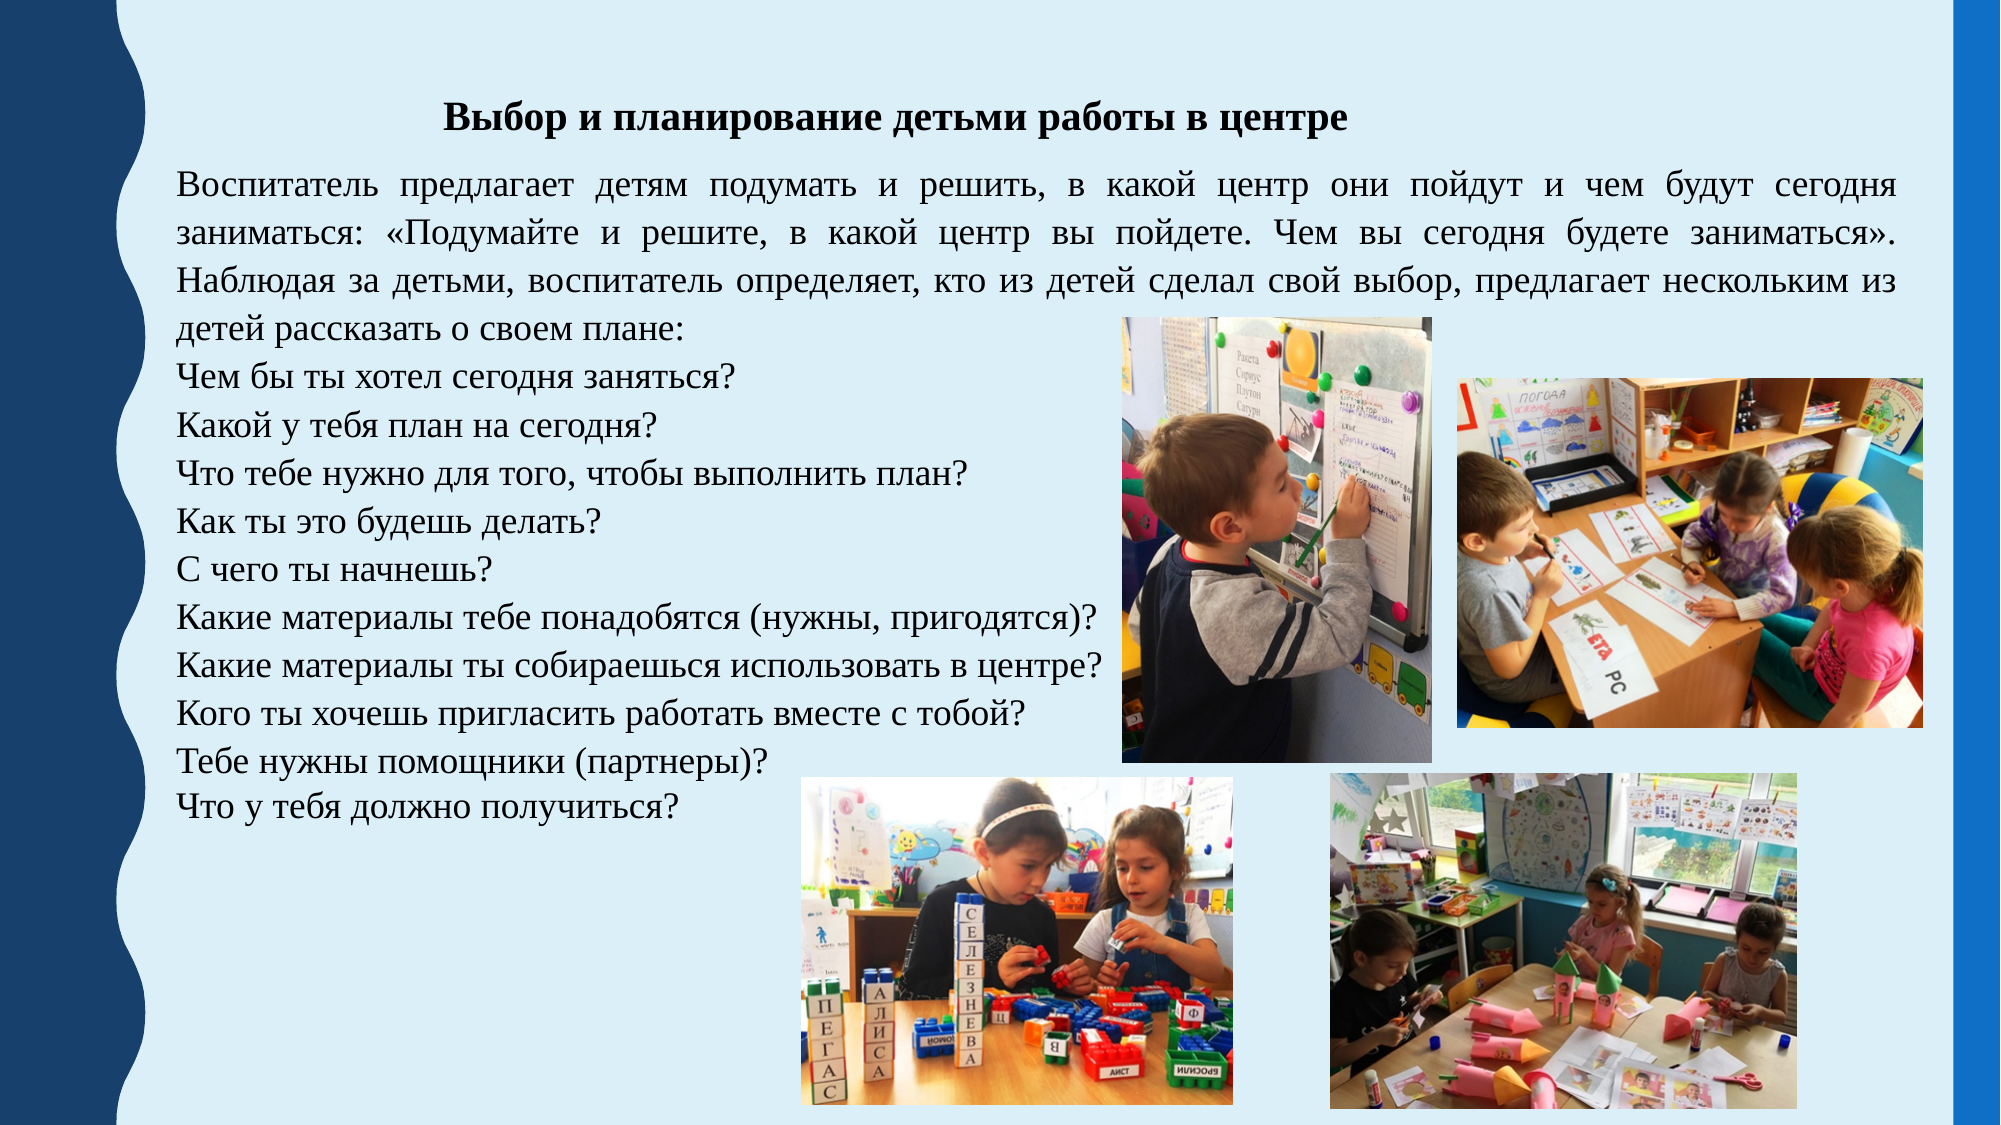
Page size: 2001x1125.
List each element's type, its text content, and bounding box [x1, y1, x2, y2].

text_box Выбор и планирование детьми работы в центре Воспитатель предлагает детям подумать и решить, в какой центр они пойдут и чем будут сегодня заниматься: «Подумайте и решите, в какой центр вы пойдете. Чем вы сегодня будете заниматься». Наблюдая за детьми, воспитатель определяет, кто из детей сделал свой выбор, предлагает нескольким из детей рассказать о своем плане: Чем бы ты хотел сегодня заняться? Какой у тебя план на сегодня? Что тебе нужно для того, чтобы выполнить план? Как ты это будешь делать? С чего ты начнешь? Какие материалы тебе понадобятся (нужны, пригодятся)? Какие материалы ты собираешься использовать в центре? Кого ты хочешь пригласить работать вместе с тобой? Тебе нужны помощники (партнеры)? Что у тебя должно получиться? [161, 78, 1914, 834]
picture [1457, 378, 1923, 728]
picture [801, 777, 1233, 1105]
picture [1122, 317, 1432, 763]
picture [1330, 773, 1797, 1109]
